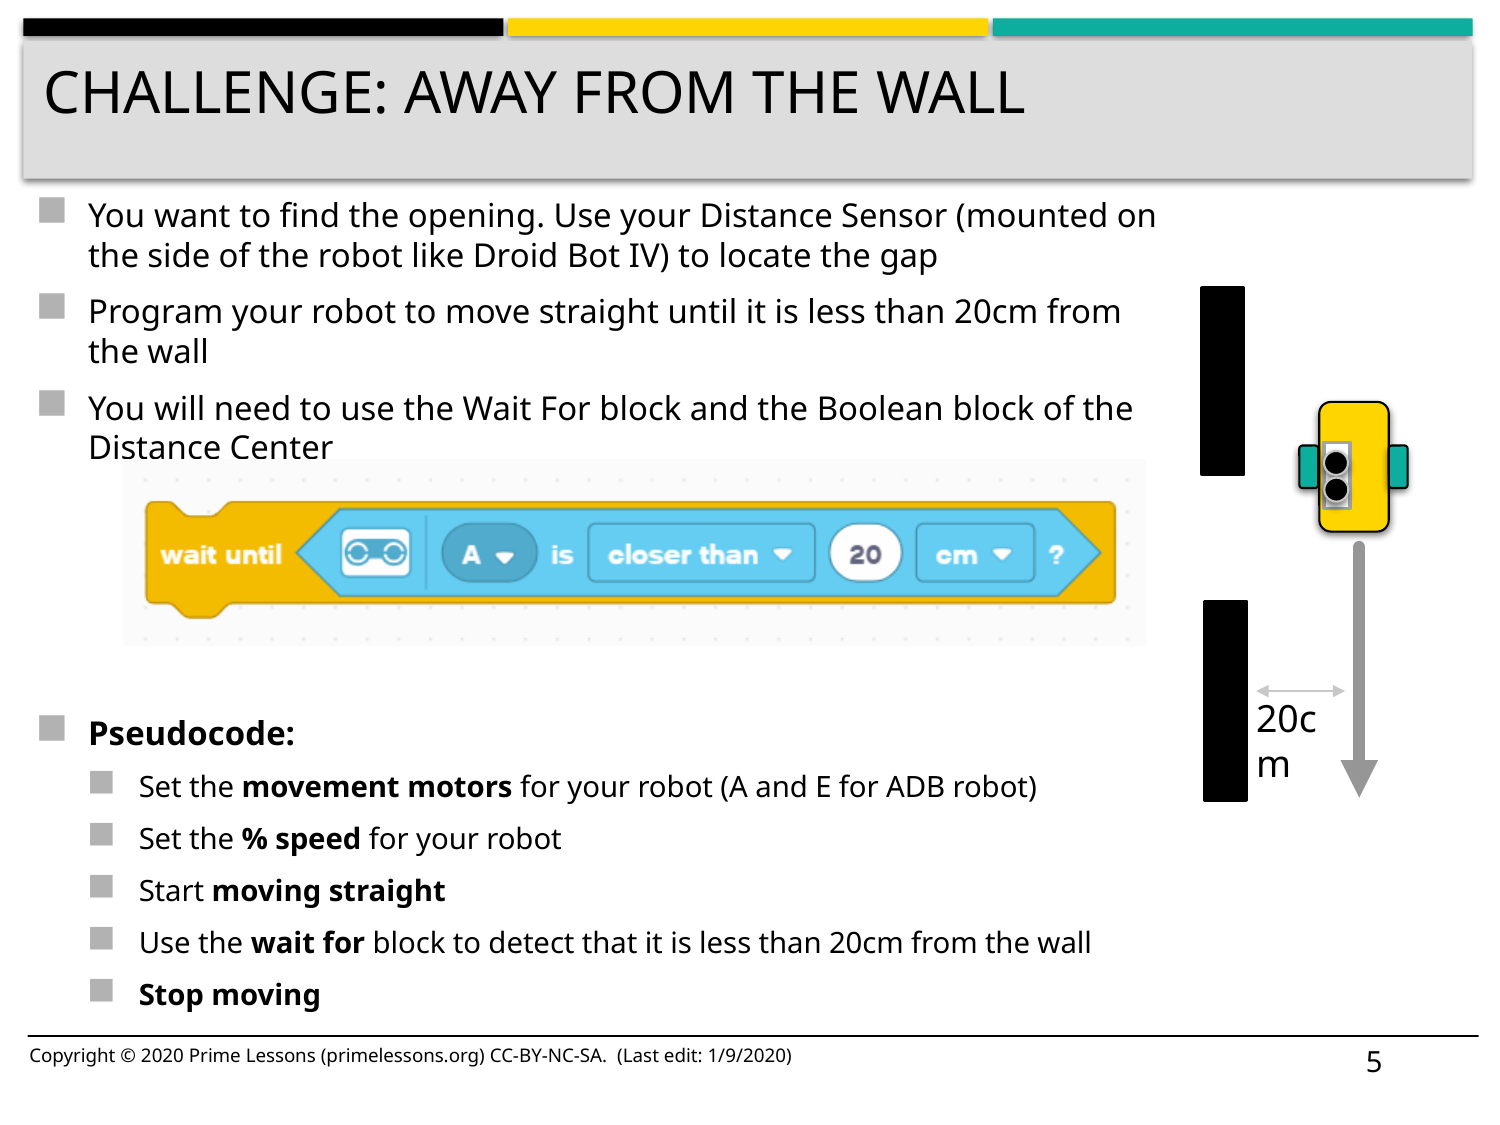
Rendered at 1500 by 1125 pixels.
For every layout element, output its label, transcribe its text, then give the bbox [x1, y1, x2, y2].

text_box [1200, 286, 1245, 476]
title Challenge: Away from the Wall [28, 48, 1464, 172]
text_box [1203, 600, 1248, 802]
slide_number 5 [1351, 1036, 1478, 1097]
picture [123, 458, 1146, 646]
text_box 20cm [1241, 687, 1352, 793]
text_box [1323, 442, 1351, 509]
footer Copyright © 2020 Prime Lessons (primelessons.org) CC-BY-NC-SA. (Last edit: 1/9/2020) [14, 1036, 814, 1097]
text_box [1298, 401, 1409, 532]
list You want to find the opening. Use your Distance Sensor (mounted on the side of the robot like Droid Bot IV) to locate the gap Program your robot to move straight until it is less than 20cm from the wall You will need to use the Wait For block and the Boolean block of the Distance Center Pseudocode: Set the movement motors for your robot (A and E for ADB robot) Set the % speed for your robot Start moving straight Use the wait for block to detect that it is less than 20cm from the wall Stop moving [25, 187, 1194, 1021]
